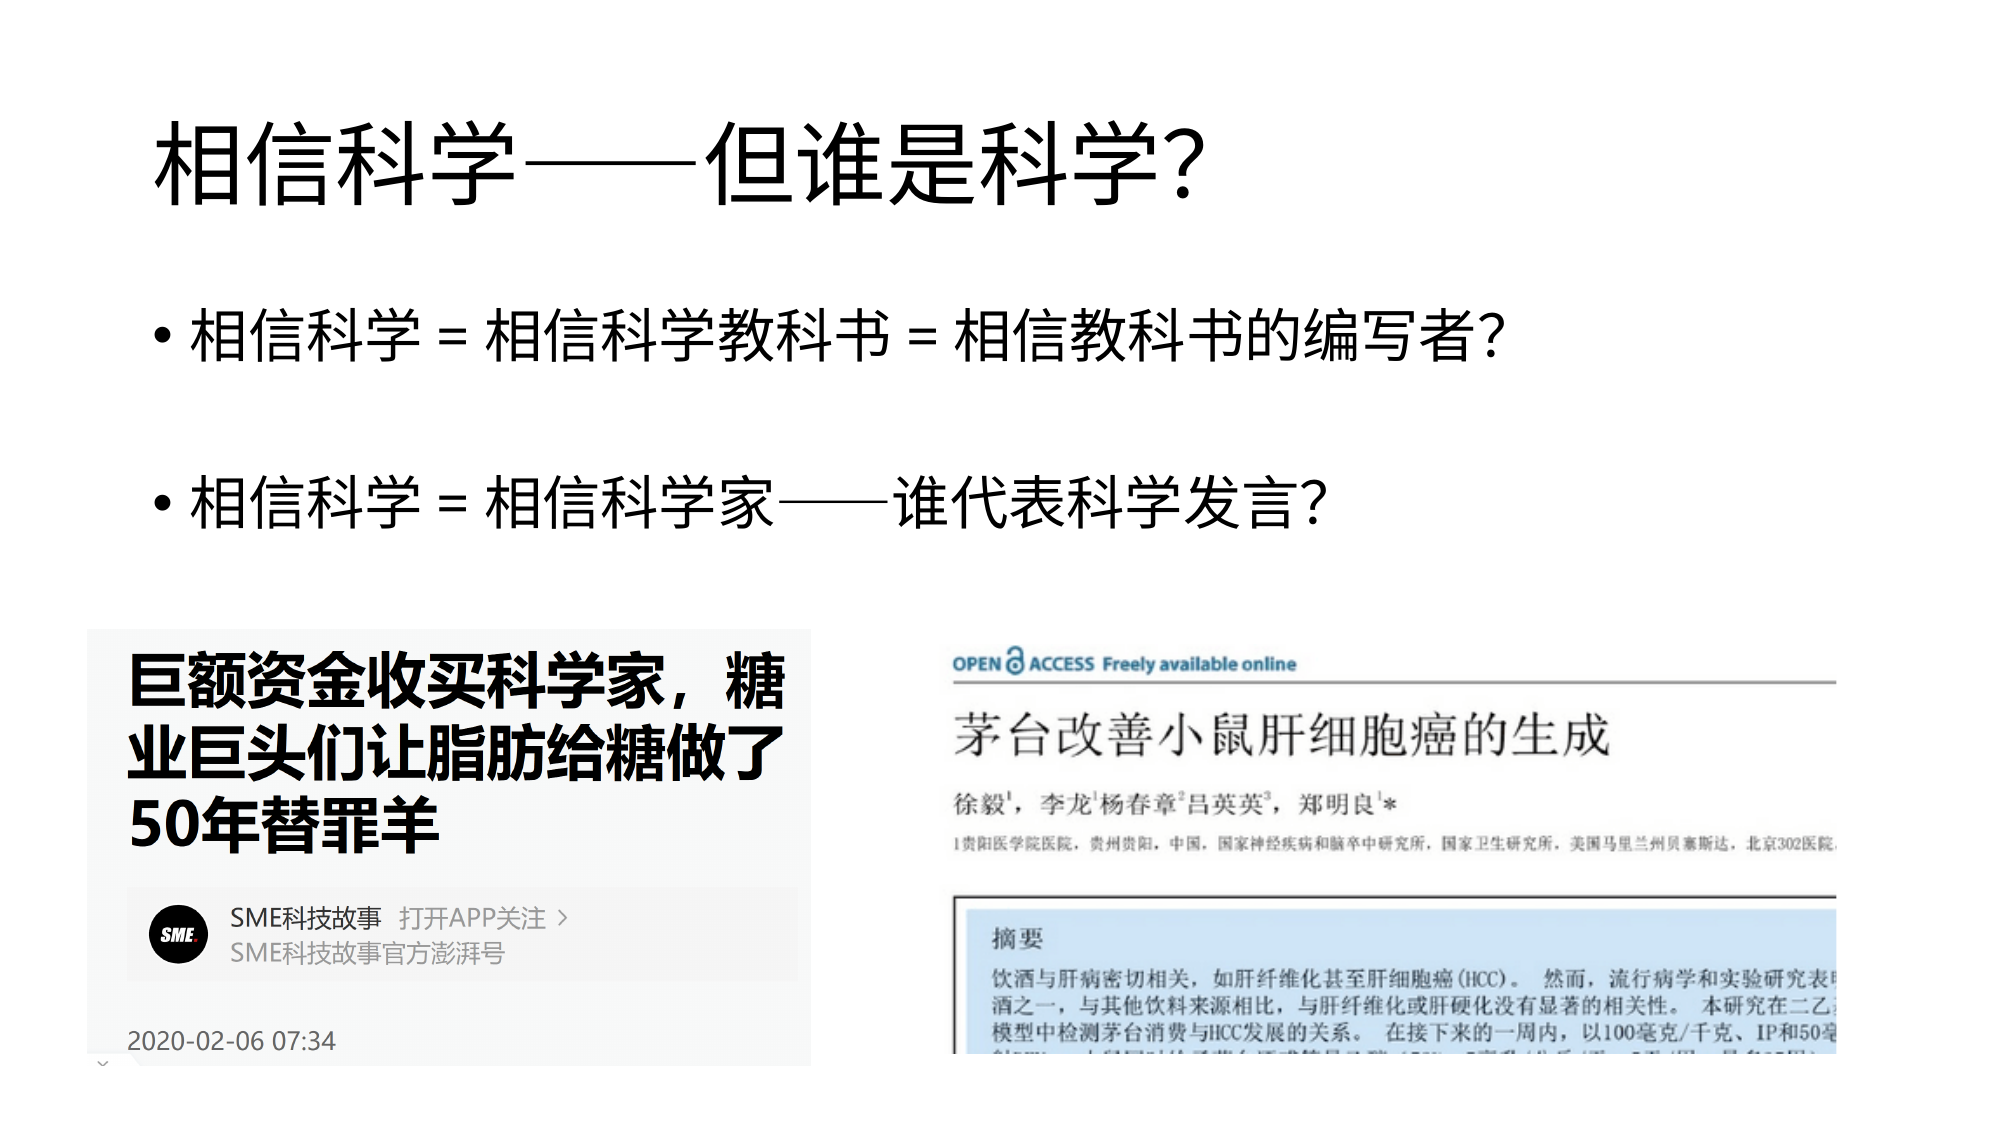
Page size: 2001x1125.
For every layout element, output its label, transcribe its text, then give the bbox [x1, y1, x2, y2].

title 相信科学——但谁是科学？ [137, 59, 1863, 278]
list 相信科学=相信科学教科书=相信教科书的编写者？ 相信科学=相信科学家——谁代表科学发言？ [137, 299, 1863, 1014]
picture [904, 644, 1837, 1125]
picture [87, 629, 811, 1066]
